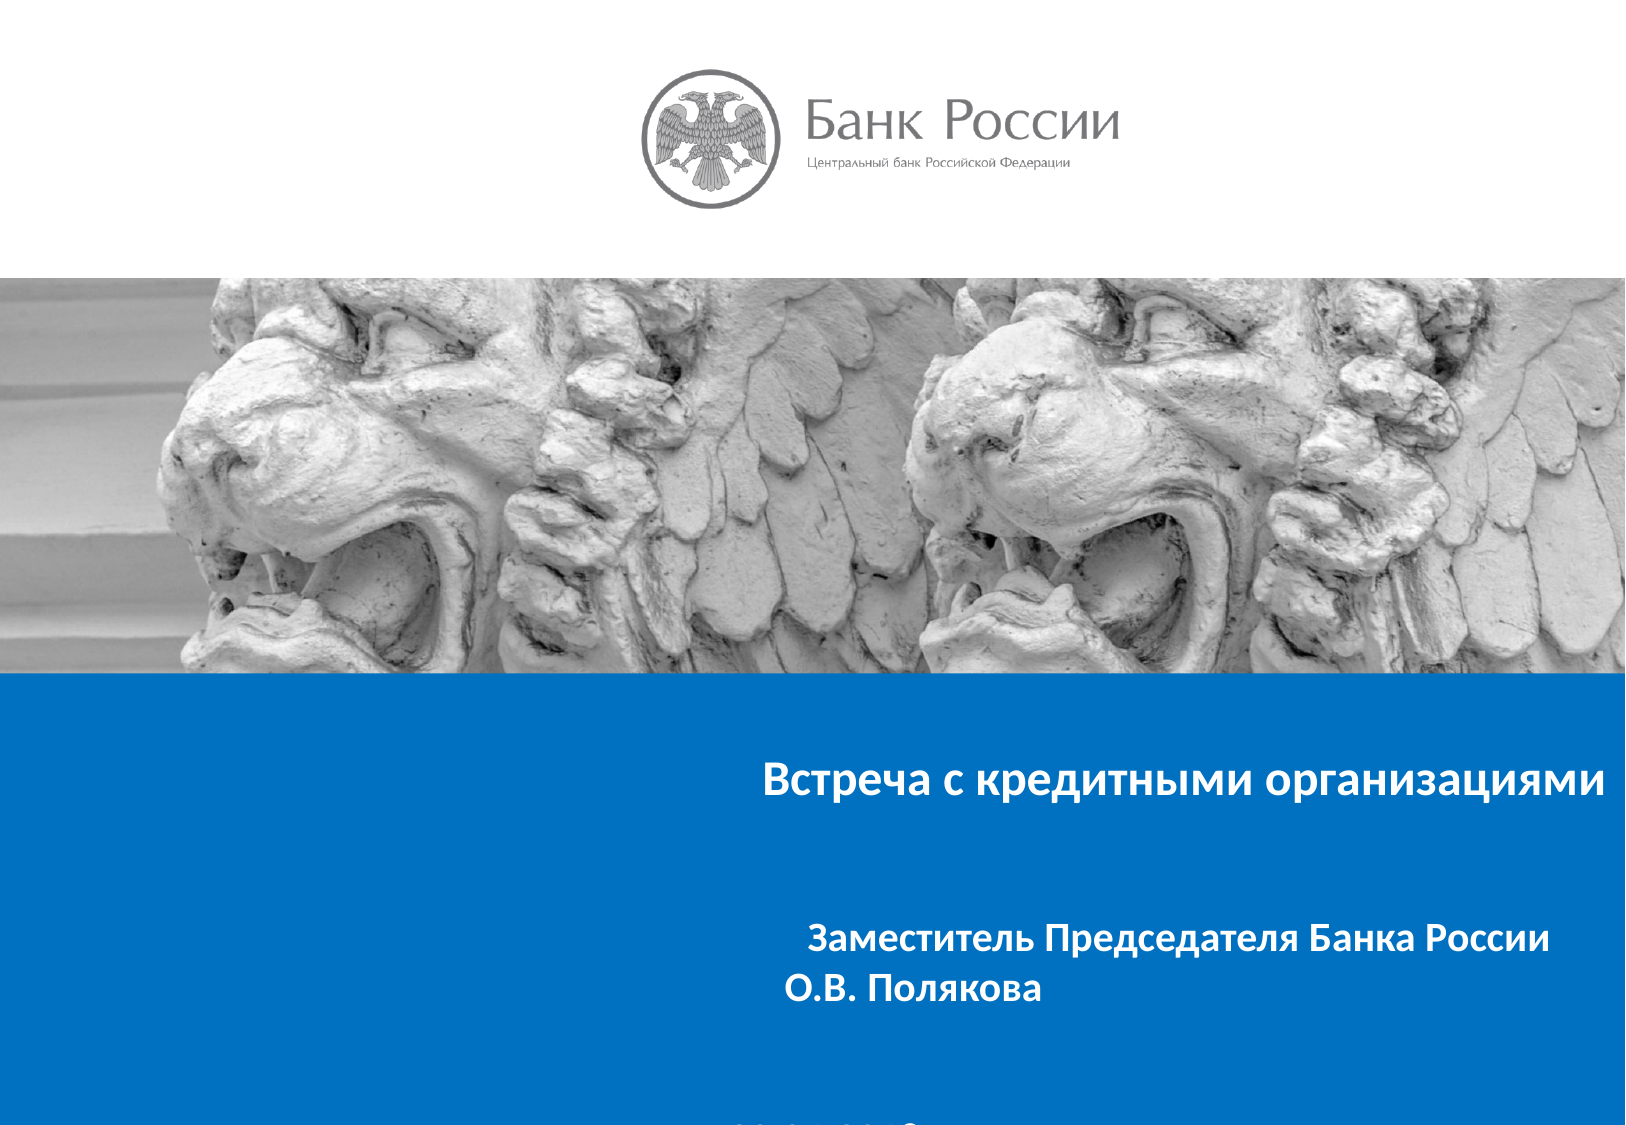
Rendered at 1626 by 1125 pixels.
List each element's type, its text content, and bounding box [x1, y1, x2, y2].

picture [0, 0, 1625, 673]
title Встреча с кредитными организациями Заместитель Председателя Банка России О.В. Полякова 20.04.2018 [24, 745, 1625, 977]
